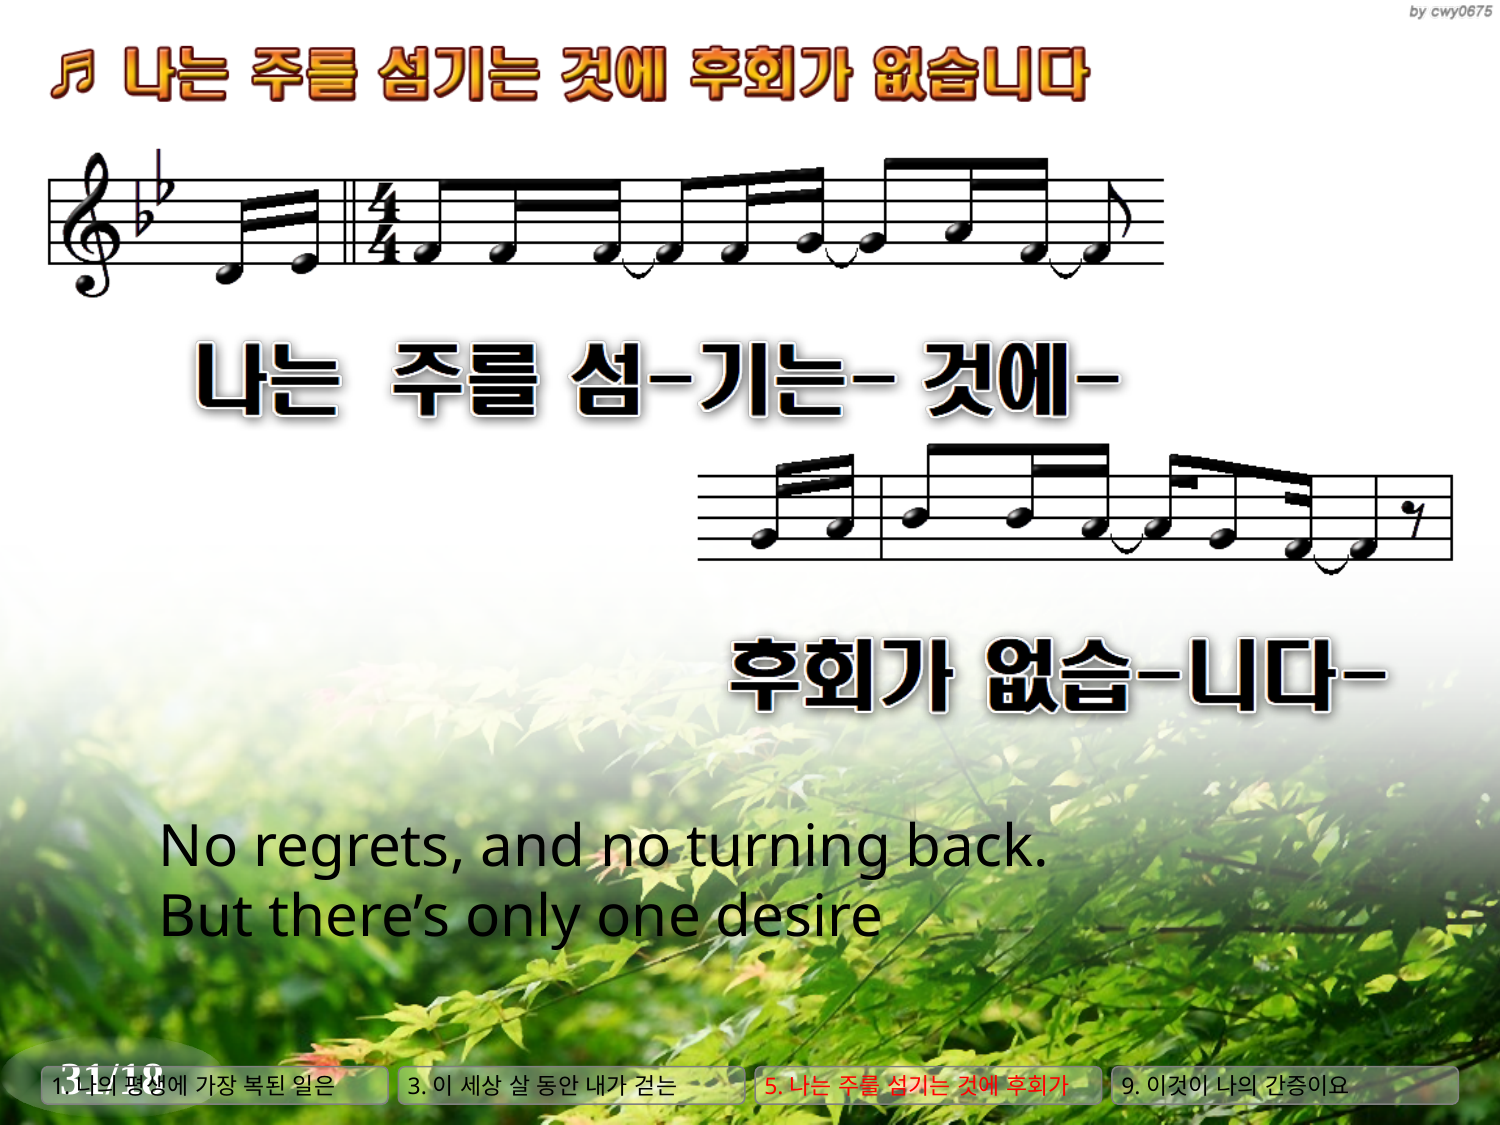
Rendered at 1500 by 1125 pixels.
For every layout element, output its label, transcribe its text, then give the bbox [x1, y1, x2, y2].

text_box 1.나의 평생에 가장 복된 일은 [41, 1066, 389, 1105]
text_box No regrets, and no turning back. But there’s only one desire [144, 844, 1366, 956]
text_box 3.이 세상 살 동안 내가 걷는 [398, 1066, 745, 1105]
text_box 9.이것이 나의 간증이요 [1111, 1066, 1459, 1105]
text_box 5.나는 주를 섬기는 것에 후회가 [755, 1066, 1102, 1105]
picture [0, 0, 1500, 1125]
